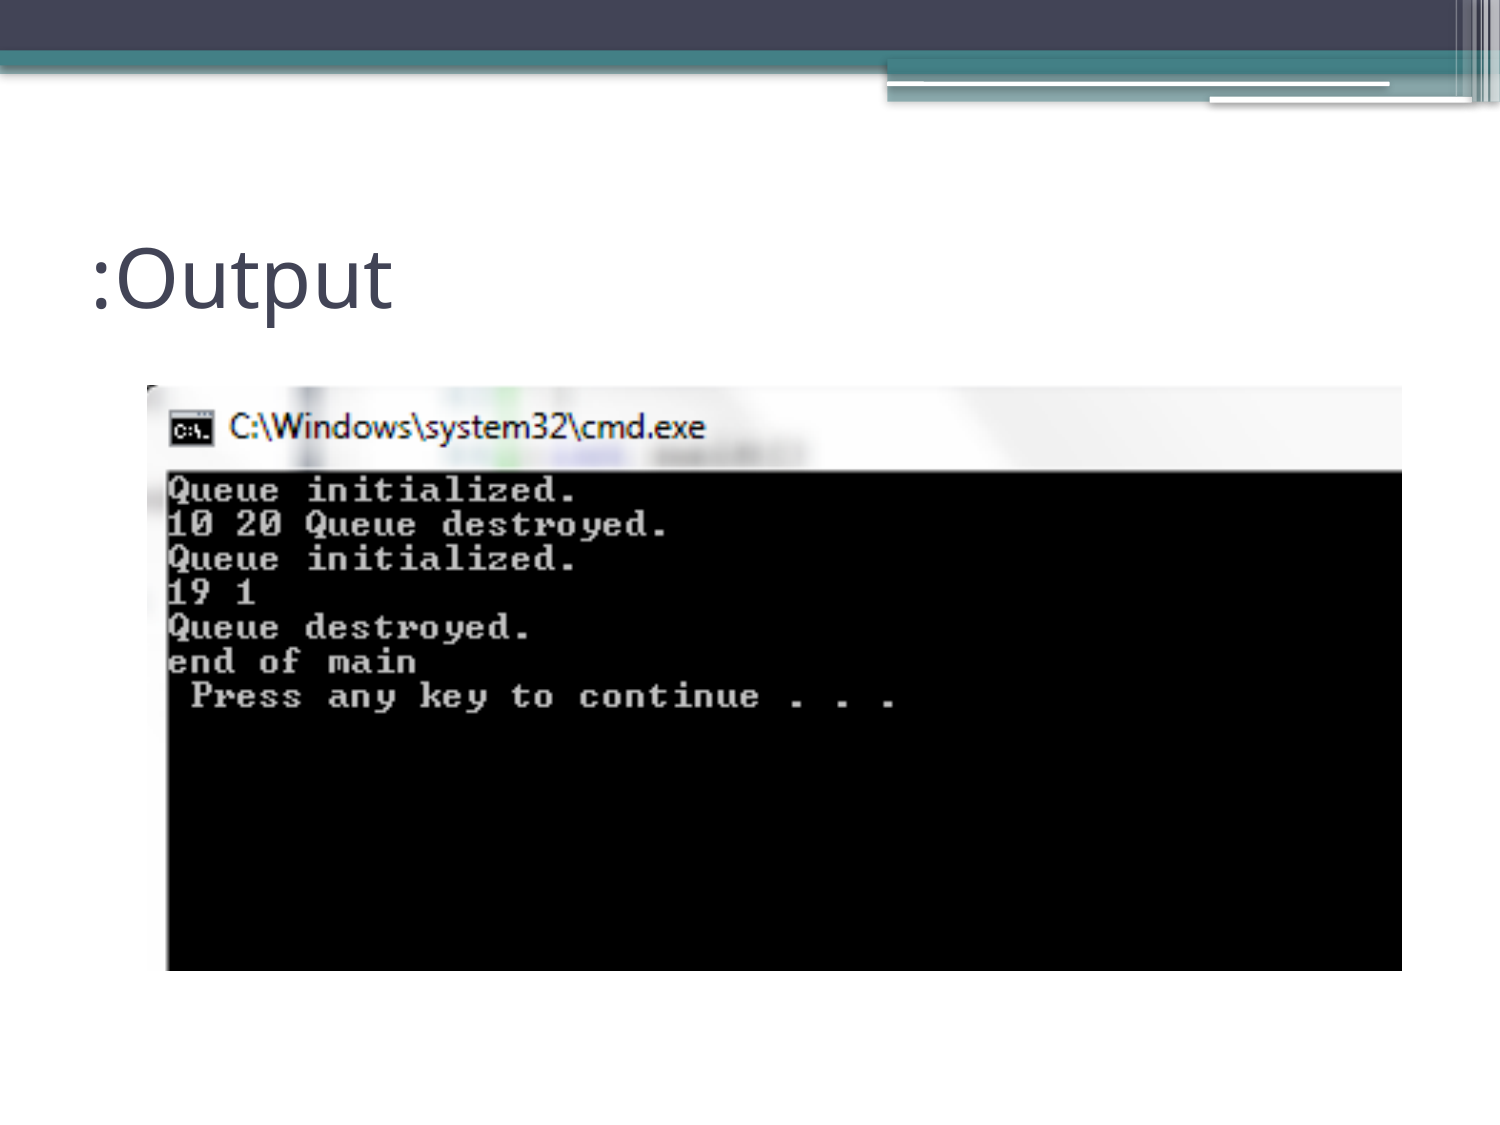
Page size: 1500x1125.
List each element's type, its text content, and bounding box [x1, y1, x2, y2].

title Output: [75, 187, 1425, 363]
picture [147, 385, 1402, 971]
